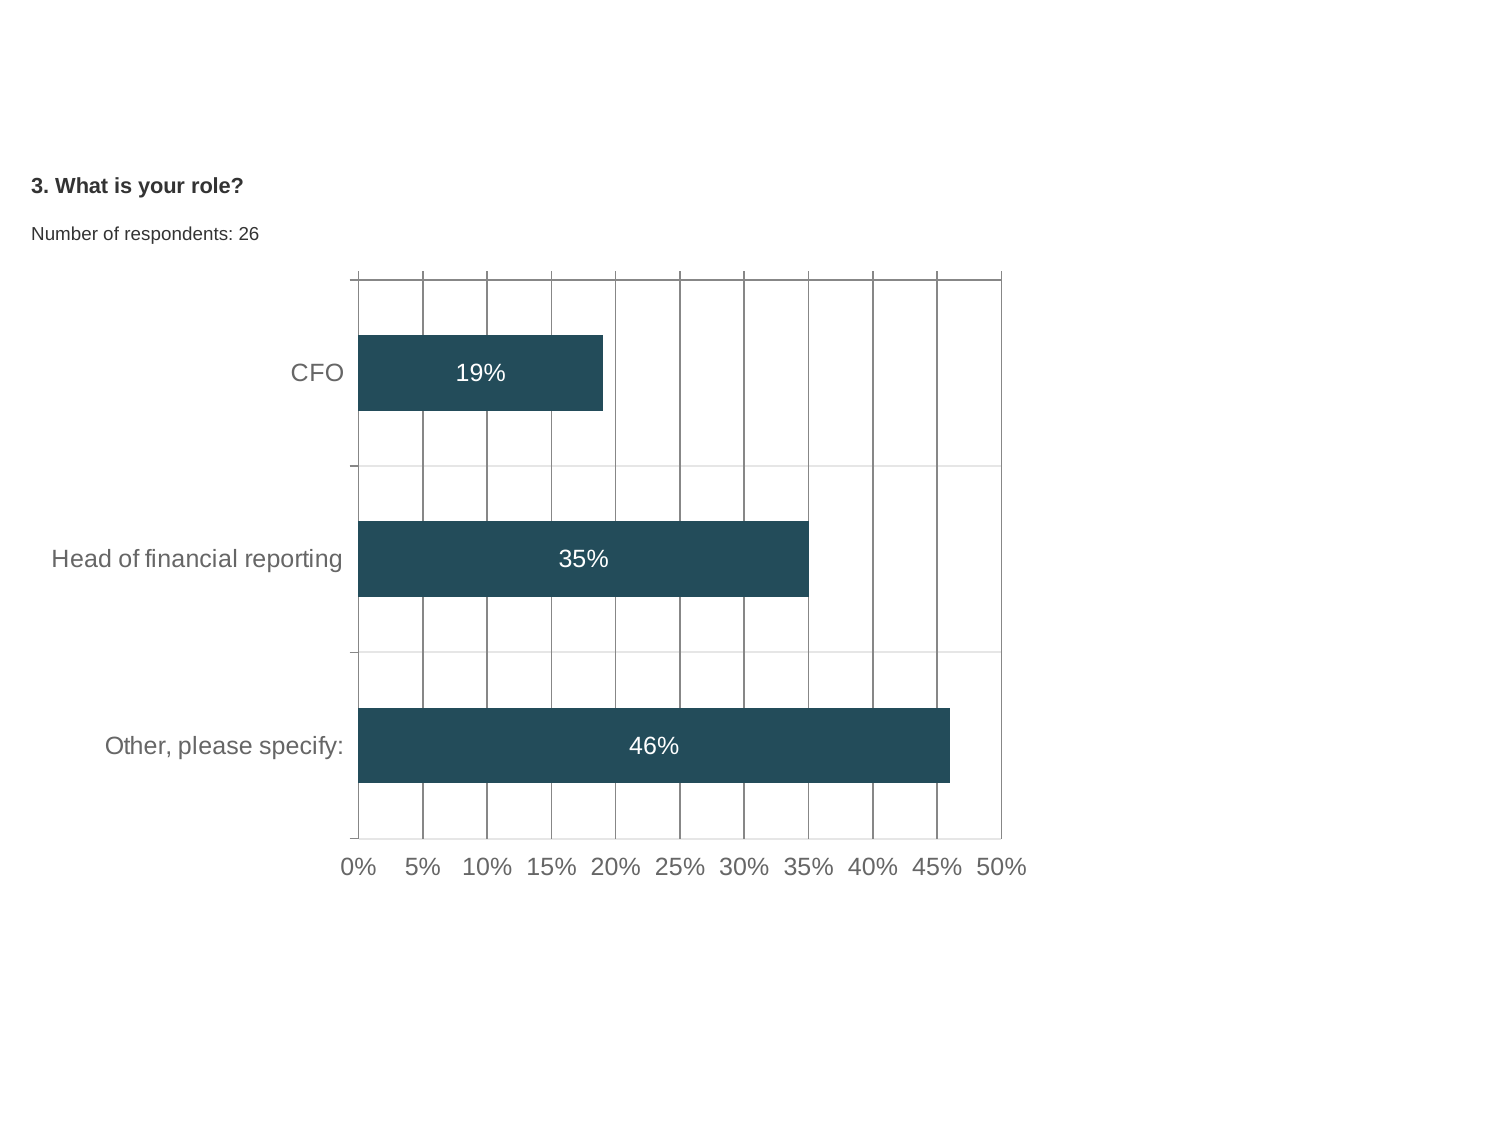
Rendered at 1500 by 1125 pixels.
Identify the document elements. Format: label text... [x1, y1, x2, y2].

text_box 3. What is your role? [29, 170, 1471, 200]
text_box Number of respondents: 26 [29, 219, 1471, 246]
chart [30, 267, 1048, 893]
